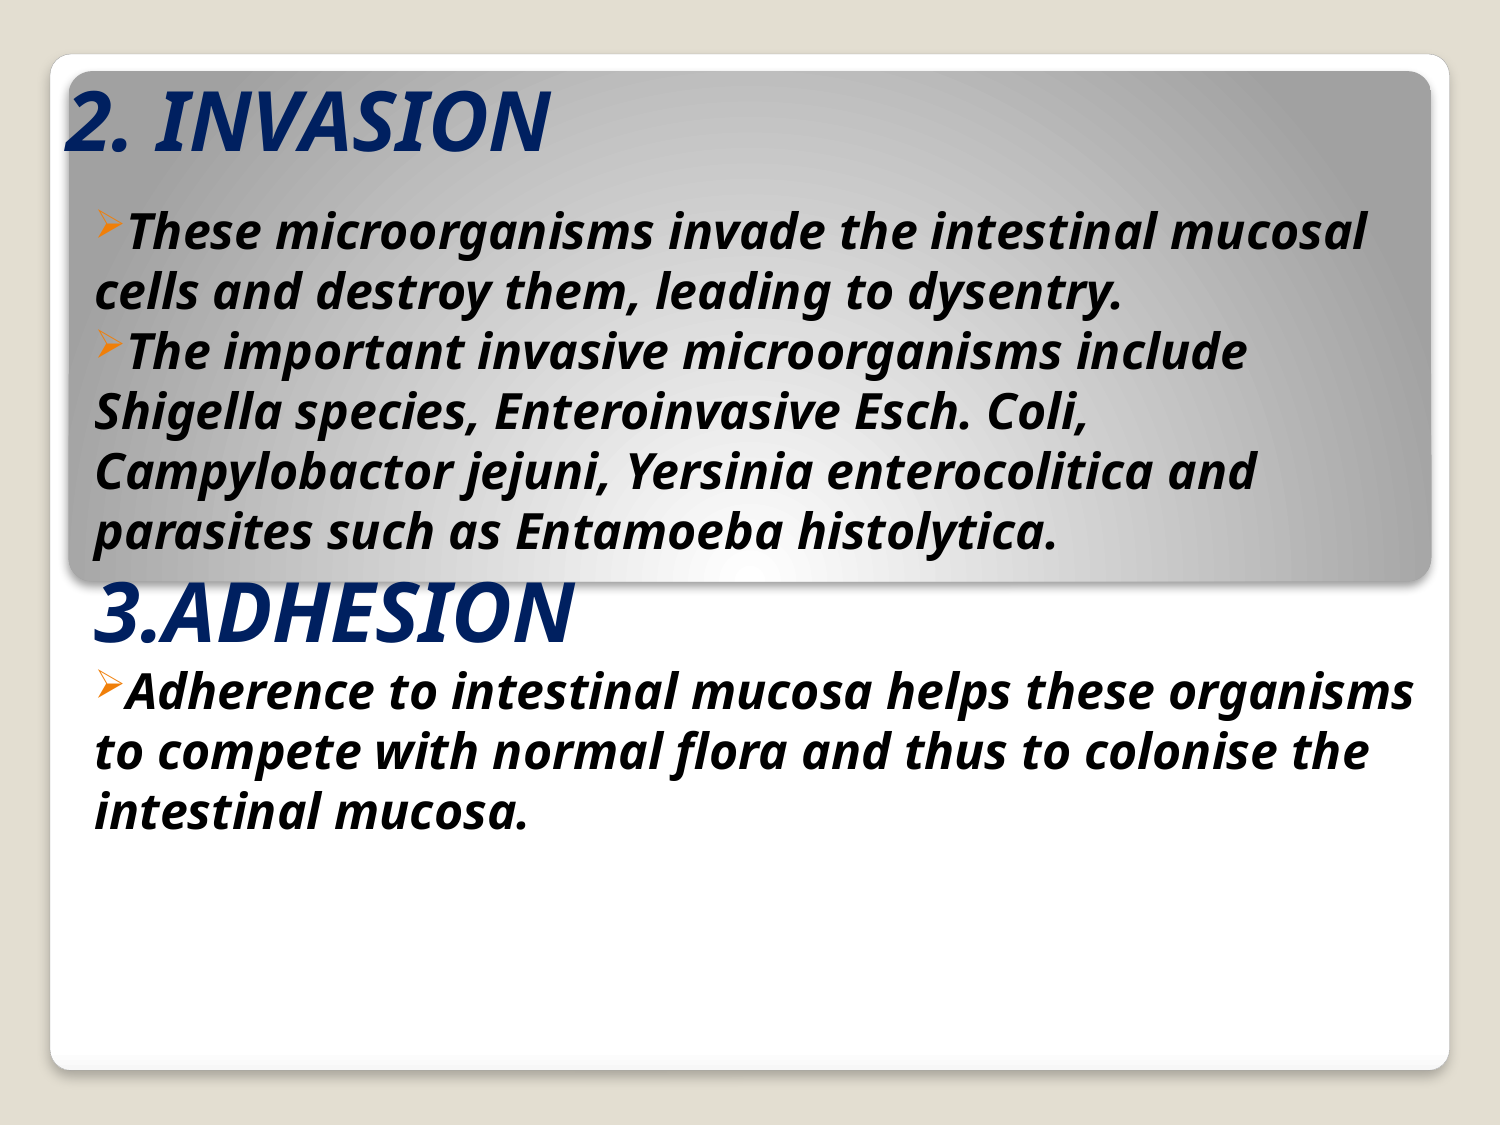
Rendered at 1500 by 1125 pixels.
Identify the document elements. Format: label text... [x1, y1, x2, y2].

title 2. INVASION [58, 58, 1442, 176]
subtitle These microorganisms invade the intestinal mucosal cells and destroy them, leading to dysentry. The important invasive microorganisms include Shigella species, Enteroinvasive Esch. Coli, Campylobactor jejuni, Yersinia enterocolitica and parasites such as Entamoeba histolytica. 3.ADHESION Adherence to intestinal mucosa helps these organisms to compete with normal flora and thus to colonise the intestinal mucosa. [58, 199, 1442, 1067]
